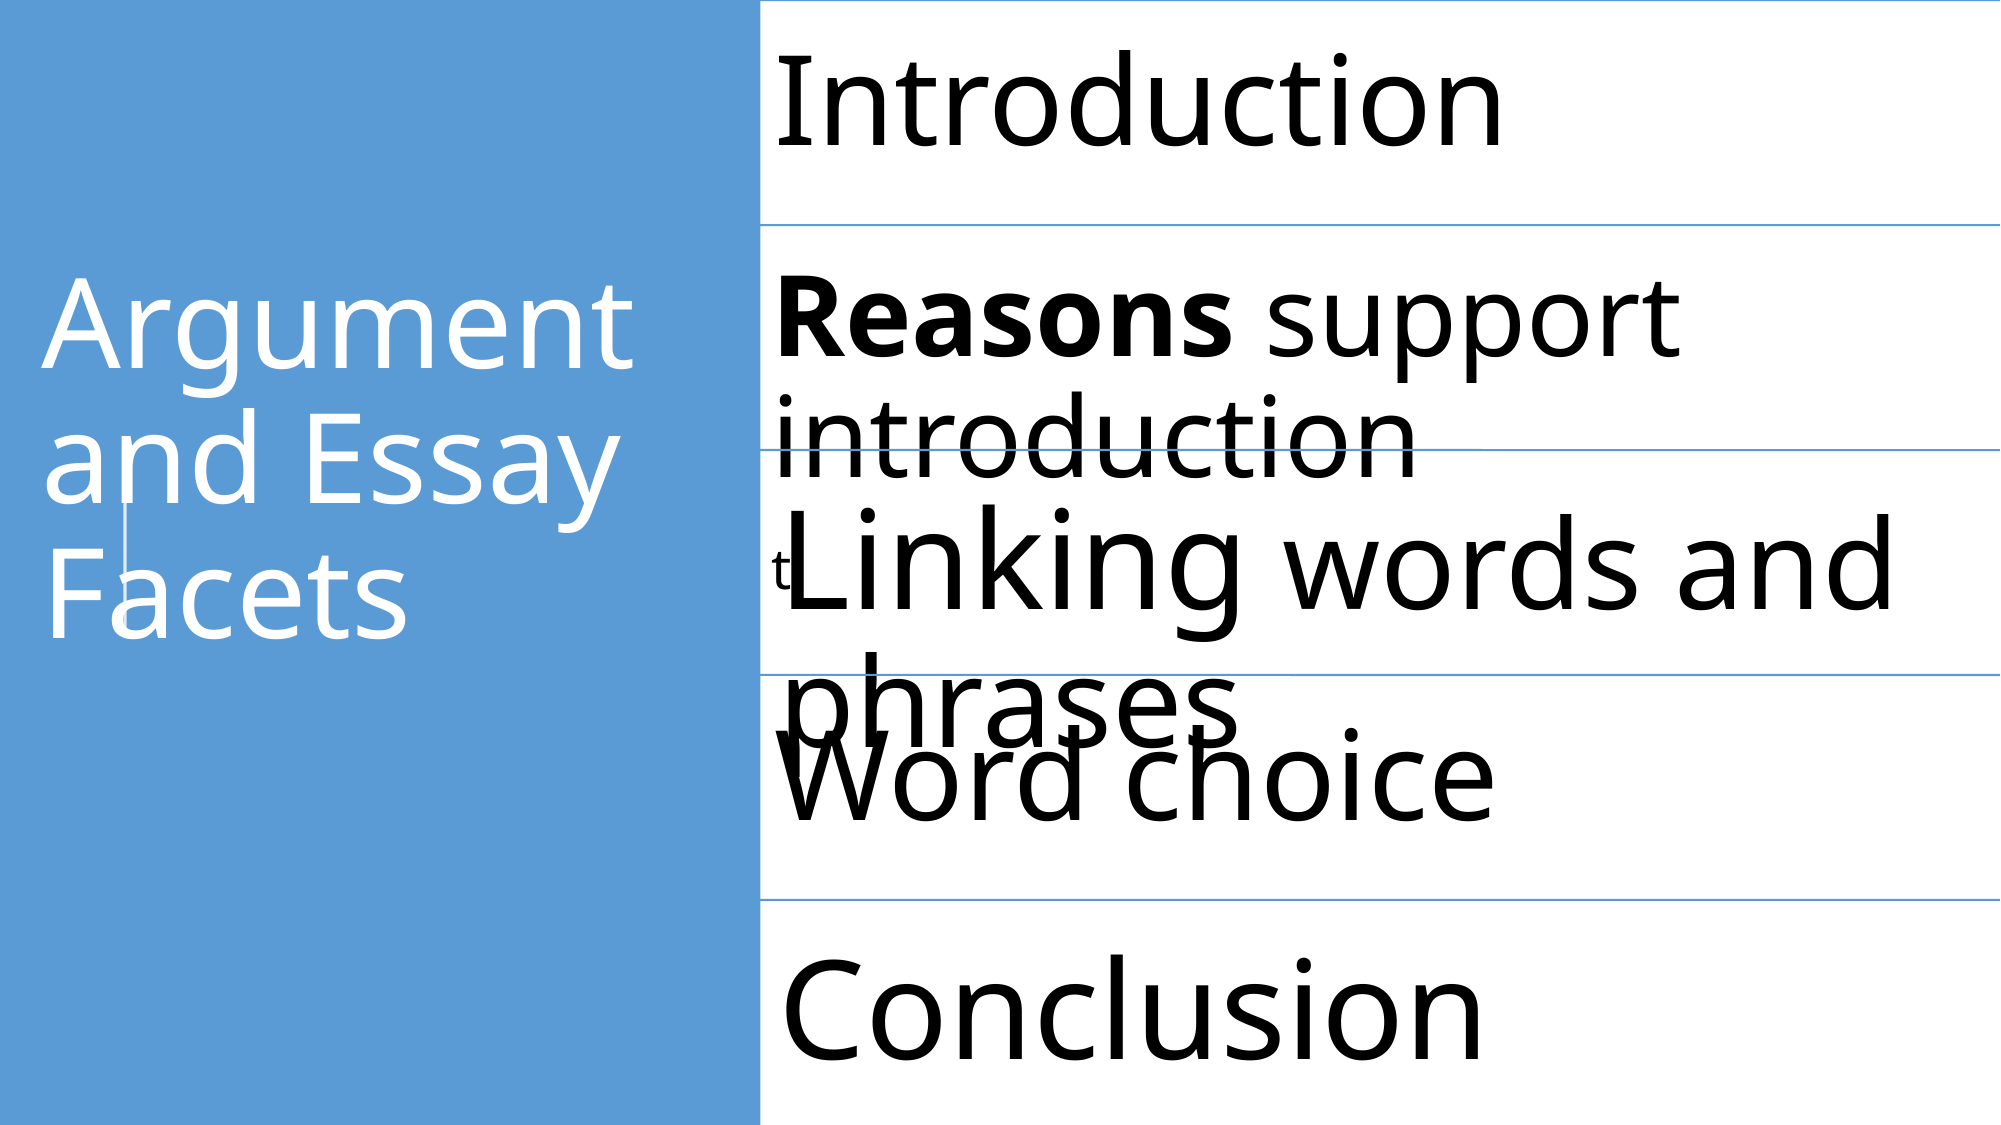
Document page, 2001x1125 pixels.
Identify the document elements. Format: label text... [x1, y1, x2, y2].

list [737, 0, 2000, 1125]
title Argument and Essay Facets [26, 116, 714, 1020]
text_box [0, 0, 737, 1125]
